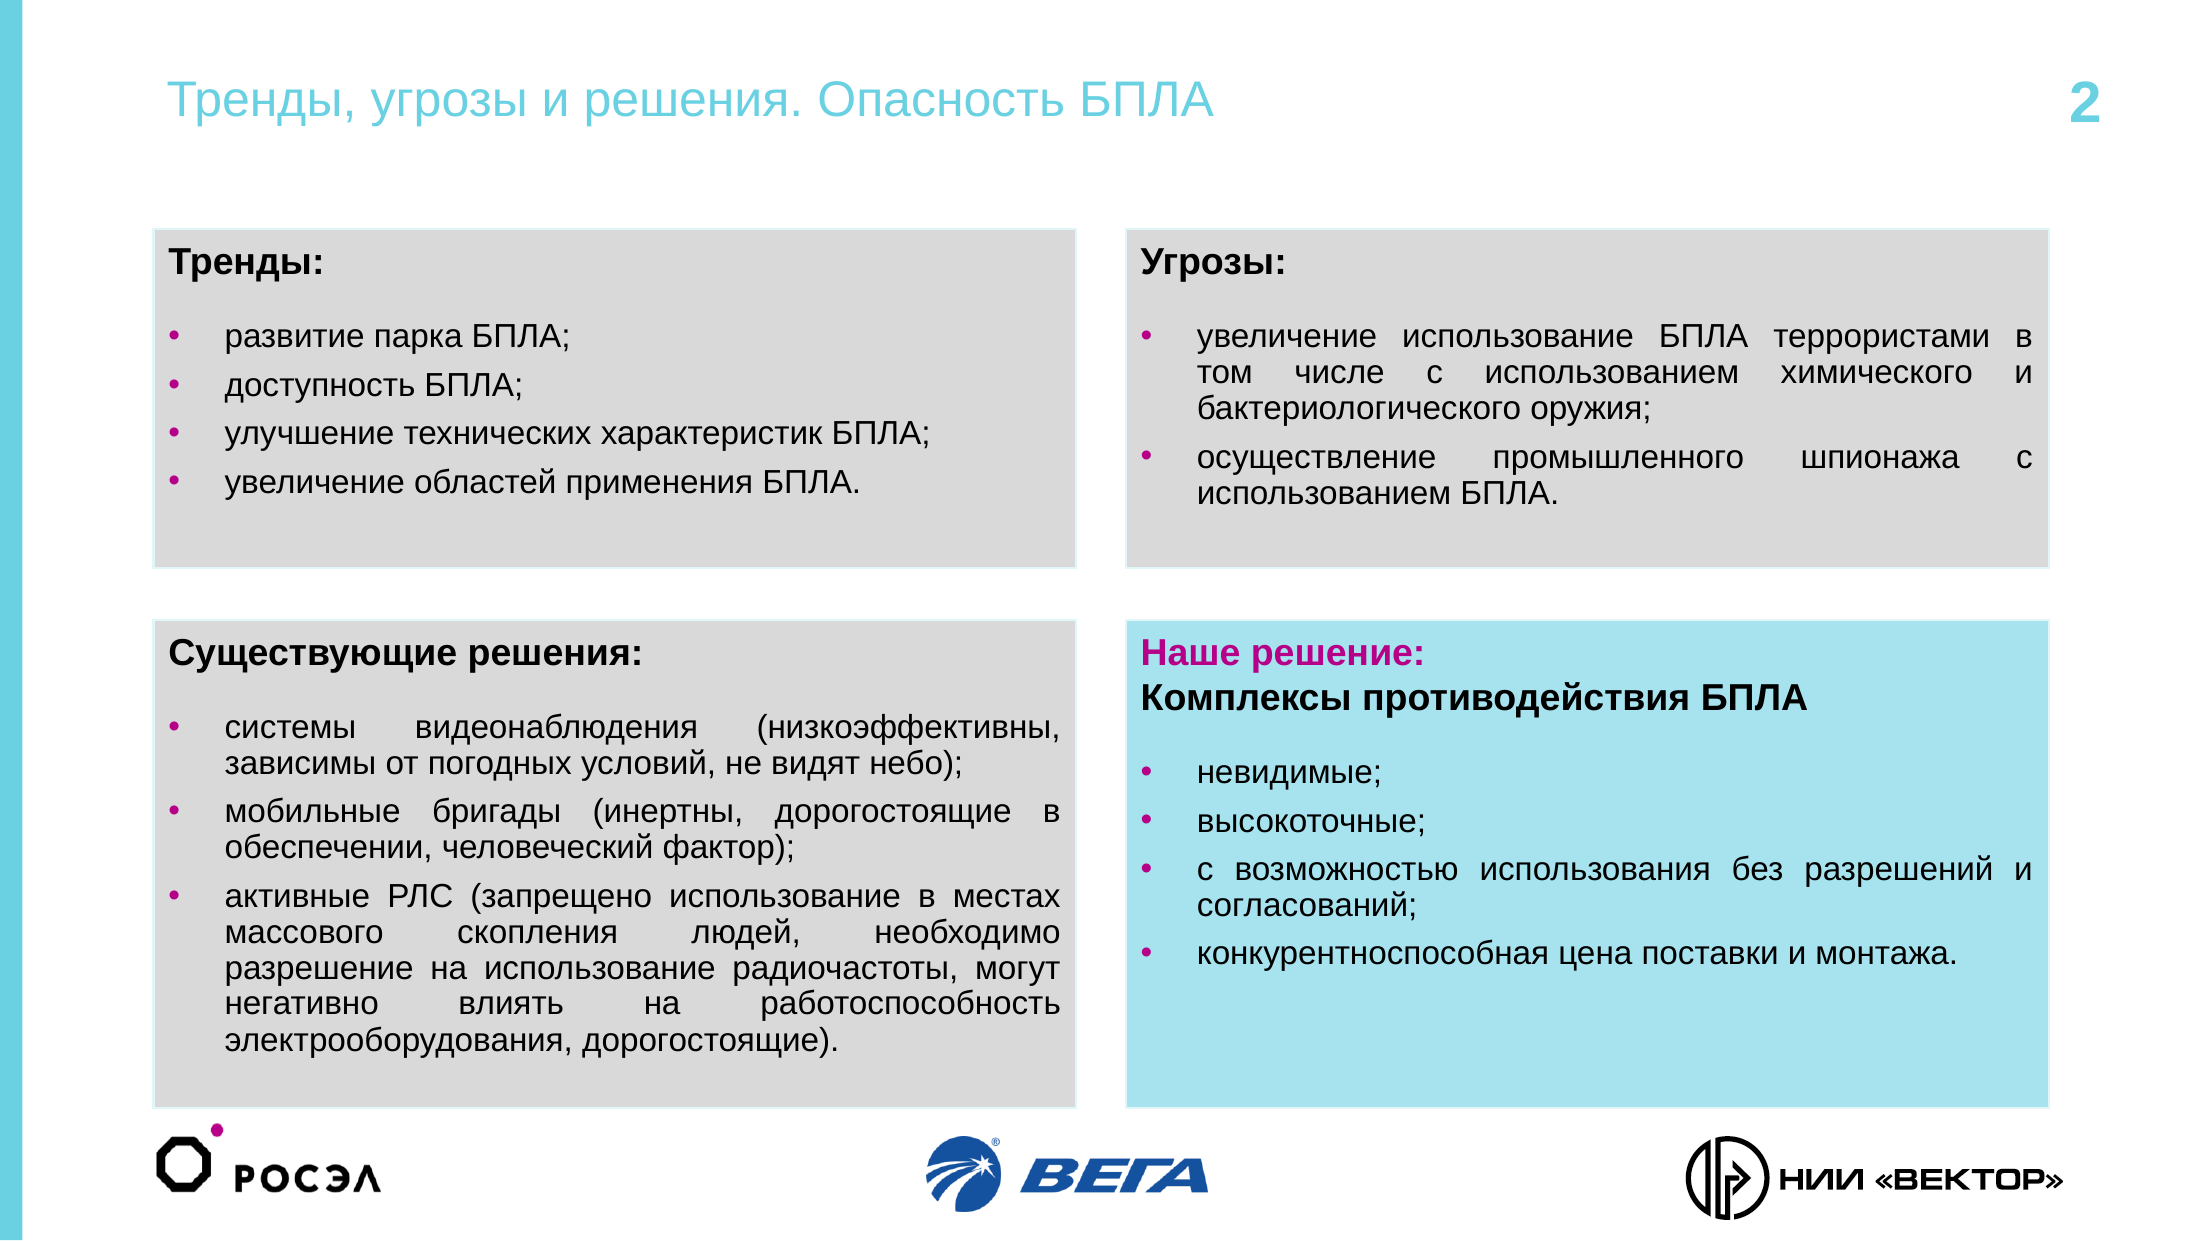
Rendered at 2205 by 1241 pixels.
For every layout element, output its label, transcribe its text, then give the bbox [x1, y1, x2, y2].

text_box Тренды: развитие парка БПЛА; доступность БПЛА; улучшение технических характеристик БПЛА; увеличение областей применения БПЛА. [152, 228, 1077, 569]
picture [1579, 1119, 2171, 1236]
title Тренды, угрозы и решения. Опасность БПЛА [151, 66, 1983, 201]
text_box Угрозы: увеличение использование БПЛА террористами в том числе с использованием химического и бактериологического оружия; осуществление промышленного шпионажа с использованием БПЛА. [1125, 228, 2050, 569]
slide_number 2 [1985, 66, 2117, 133]
picture [926, 1136, 1208, 1212]
picture [151, 1119, 384, 1197]
text_box Существующие решения: системы видеонаблюдения (низкоэффективны, зависимы от погодных условий, не видят небо); мобильные бригады (инертны, дорогостоящие в обеспечении, человеческий фактор); активные РЛС (запрещено использование в местах массового скопления людей, необходимо разрешение на использование радиочастоты, могут негативно влиять на работоспособность электрооборудования, дорогостоящие). [152, 619, 1077, 1109]
text_box Наше решение: Комплексы противодействия БПЛА невидимые; высокоточные; с возможностью использования без разрешений и согласований; конкурентноспособная цена поставки и монтажа. [1125, 619, 2050, 1109]
